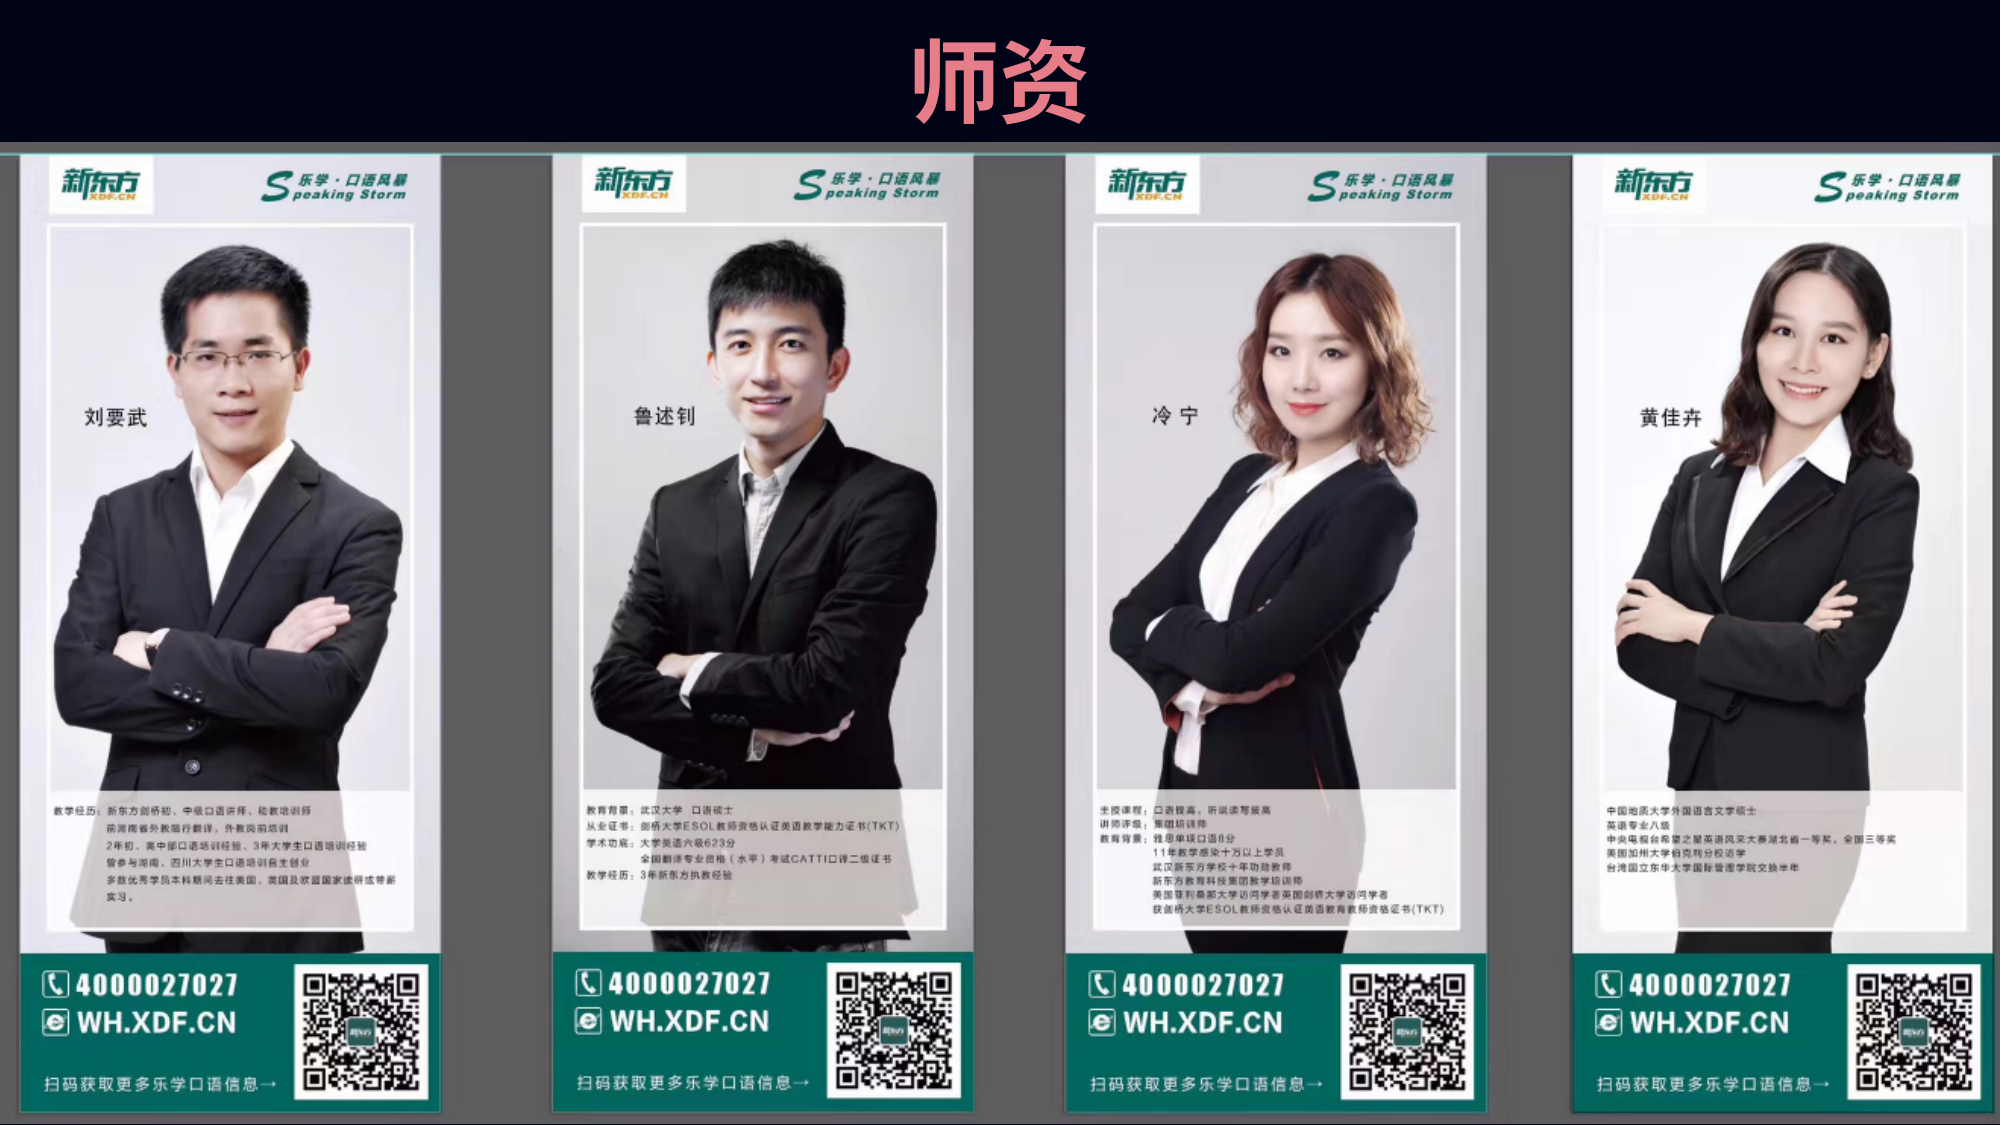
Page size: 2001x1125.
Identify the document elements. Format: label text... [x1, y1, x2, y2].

text_box 师资 [673, 17, 1327, 142]
picture [0, 142, 2000, 1124]
